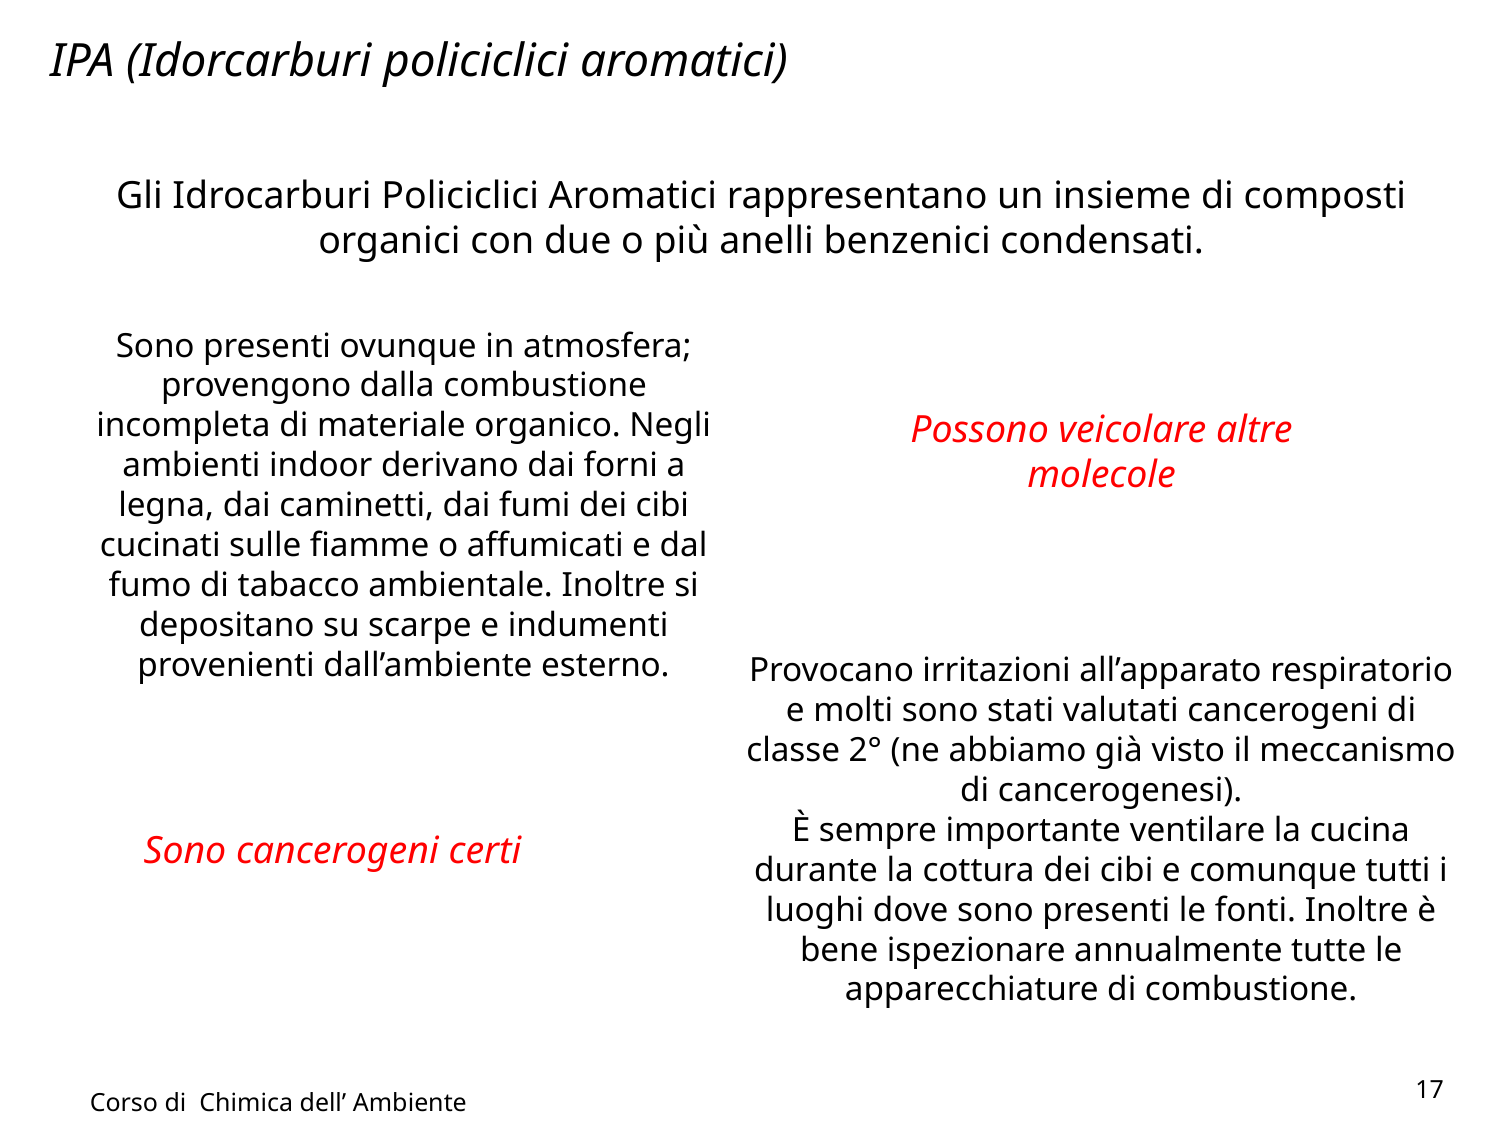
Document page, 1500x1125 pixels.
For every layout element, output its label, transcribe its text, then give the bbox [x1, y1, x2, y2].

text_box Sono presenti ovunque in atmosfera; provengono dalla combustione incompleta di materiale organico. Negli ambienti indoor derivano dai forni a legna, dai caminetti, dai fumi dei cibi cucinati sulle fiamme o affumicati e dal fumo di tabacco ambientale. Inoltre si depositano su scarpe e indumenti provenienti dall’ambiente esterno. [58, 316, 750, 691]
text_box Provocano irritazioni all’apparato respiratorio e molti sono stati valutati cancerogeni di classe 2° (ne abbiamo già visto il meccanismo di cancerogenesi). È sempre importante ventilare la cucina durante la cottura dei cibi e comunque tutti i luoghi dove sono presenti le fonti. Inoltre è bene ispezionare annualmente tutte le apparecchiature di combustione. [726, 640, 1477, 1015]
text_box Possono veicolare altre molecole [878, 397, 1325, 503]
text_box 17 [1374, 1066, 1459, 1117]
text_box Corso di Chimica dell’ Ambiente [74, 1079, 538, 1125]
text_box Gli Idrocarburi Policiclici Aromatici rappresentano un insieme di composti organici con due o più anelli benzenici condensati. [46, 163, 1477, 314]
text_box Sono cancerogeni certi [128, 818, 657, 878]
text_box IPA (Idorcarburi policiclici aromatici) [35, 23, 856, 94]
